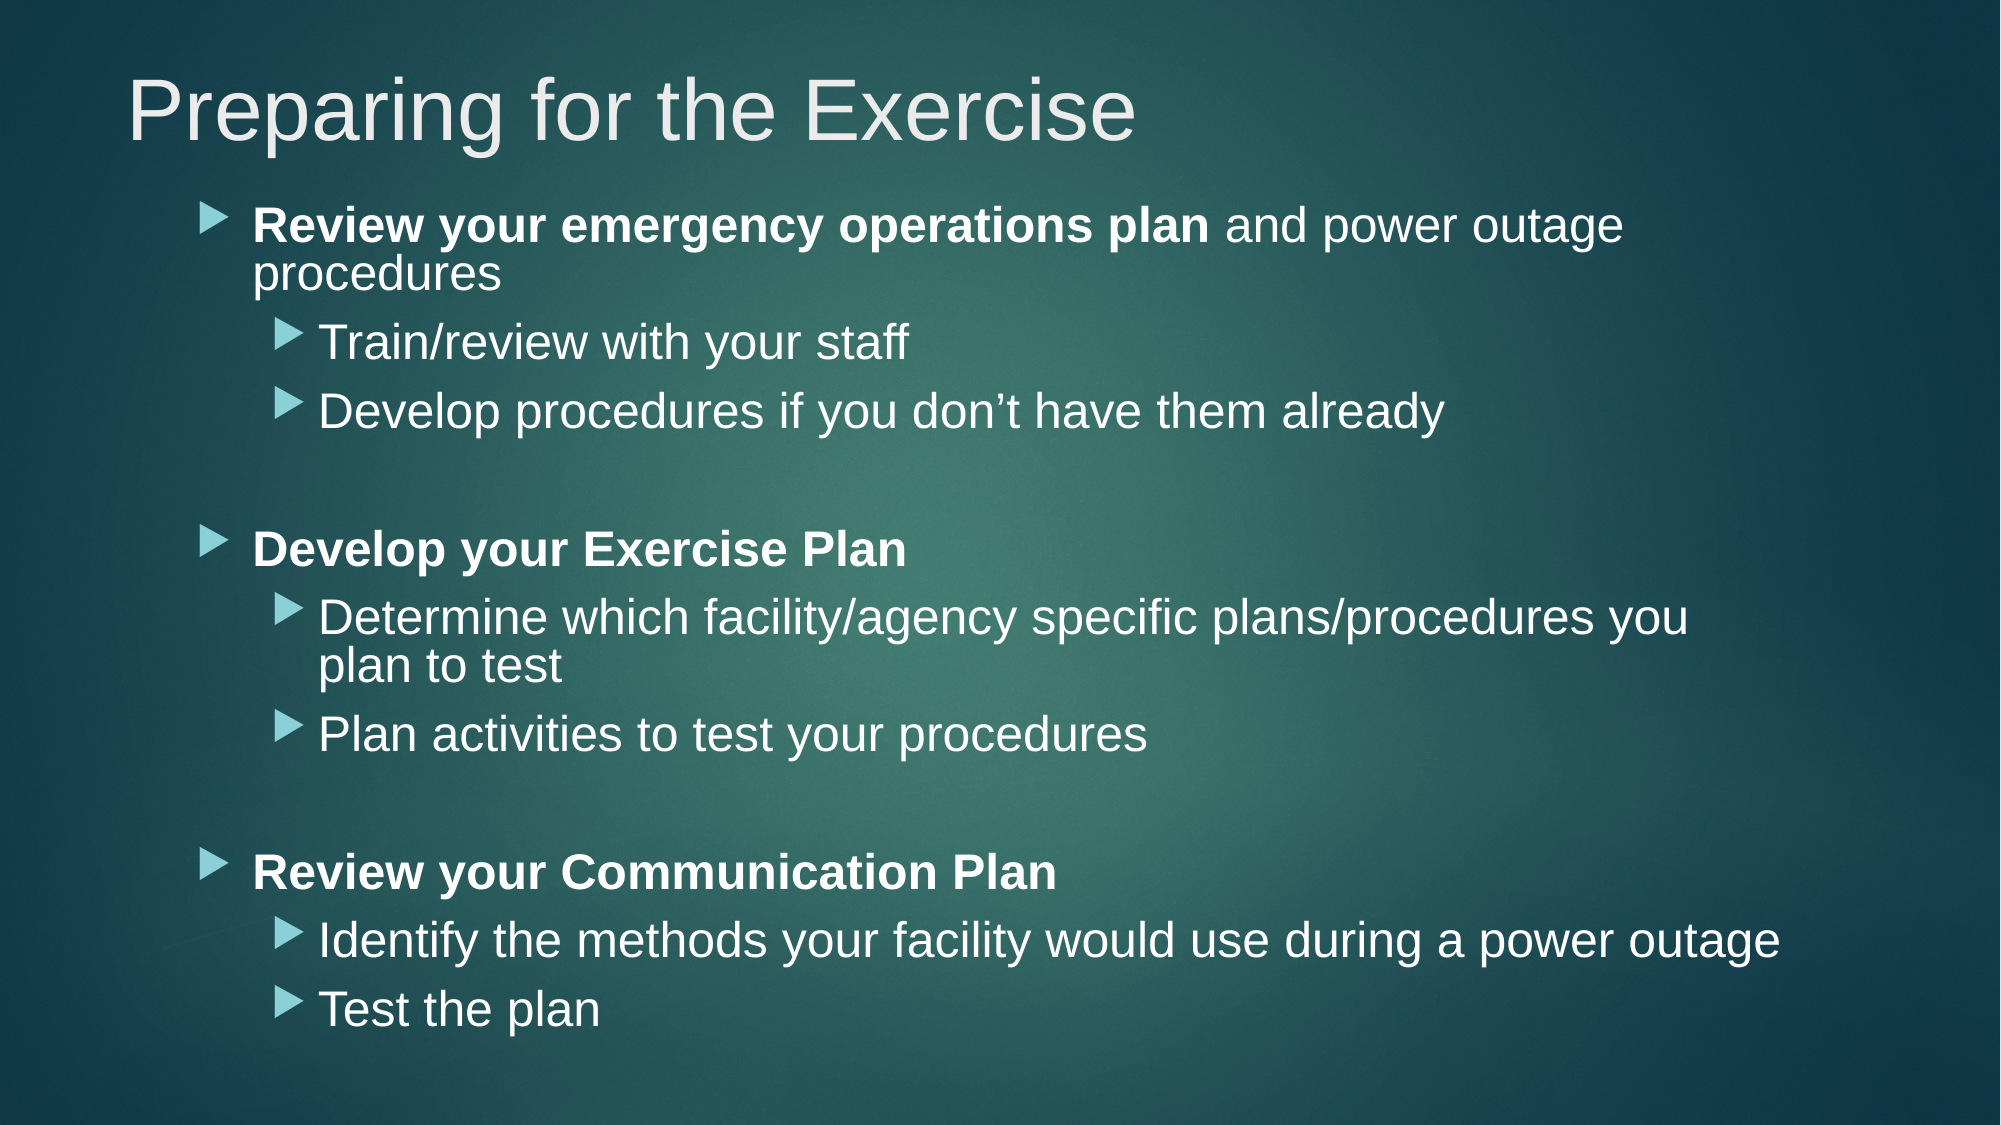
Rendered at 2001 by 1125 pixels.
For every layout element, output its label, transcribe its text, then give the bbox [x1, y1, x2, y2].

list Review your emergency operations plan and power outage procedures Train/review with your staff Develop procedures if you don’t have them already Develop your Exercise Plan Determine which facility/agency specific plans/procedures you plan to test Plan activities to test your procedures Review your Communication Plan Identify the methods your facility would use during a power outage Test the plan [181, 197, 1806, 1080]
title Preparing for the Exercise [111, 45, 1655, 216]
